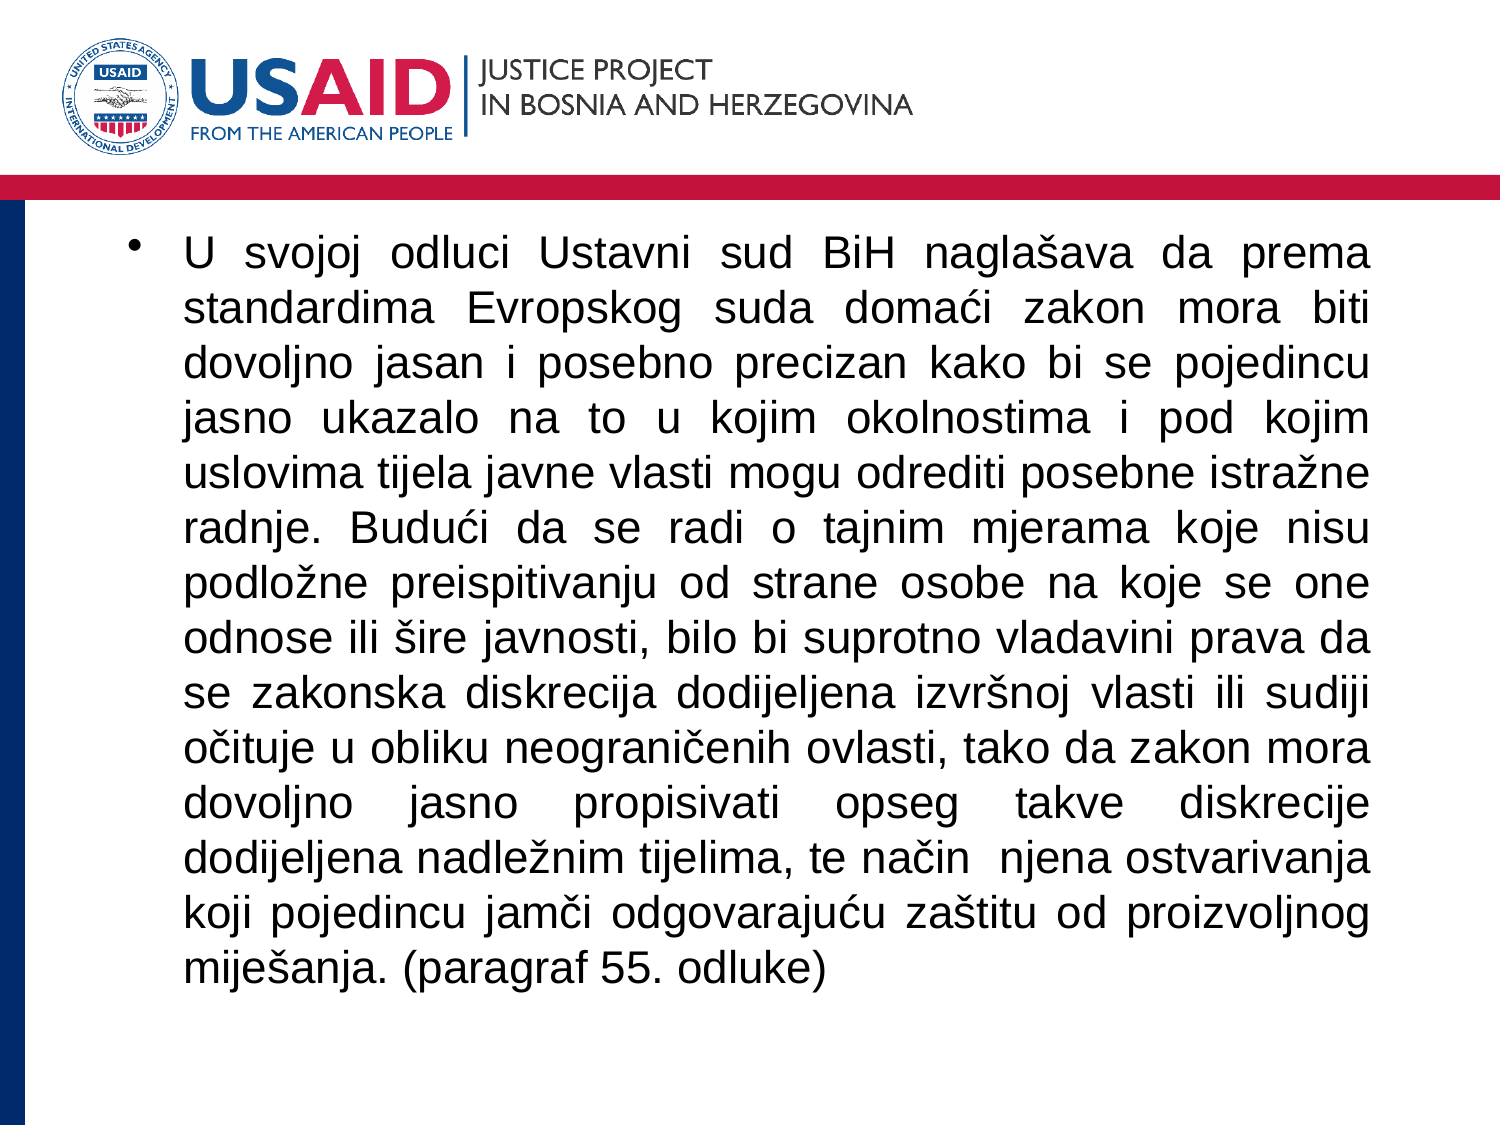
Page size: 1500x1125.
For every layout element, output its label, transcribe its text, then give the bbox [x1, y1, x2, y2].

list U svojoj odluci Ustavni sud BiH naglašava da prema standardima Evropskog suda domaći zakon mora biti dovoljno jasan i posebno precizan kako bi se pojedincu jasno ukazalo na to u kojim okolnostima i pod kojim uslovima tijela javne vlasti mogu odrediti posebne istražne radnje. Budući da se radi o tajnim mjerama koje nisu podložne preispitivanju od strane osobe na koje se one odnose ili šire javnosti, bilo bi suprotno vladavini prava da se zakonska diskrecija dodijeljena izvršnoj vlasti ili sudiji očituje u obliku neograničenih ovlasti, tako da zakon mora dovoljno jasno propisivati opseg takve diskrecije dodijeljena nadležnim tijelima, te način njena ostvarivanja koji pojedincu jamči odgovarajuću zaštitu od proizvoljnog miješanja. (paragraf 55. odluke) [112, 215, 1388, 1125]
picture [62, 38, 913, 155]
